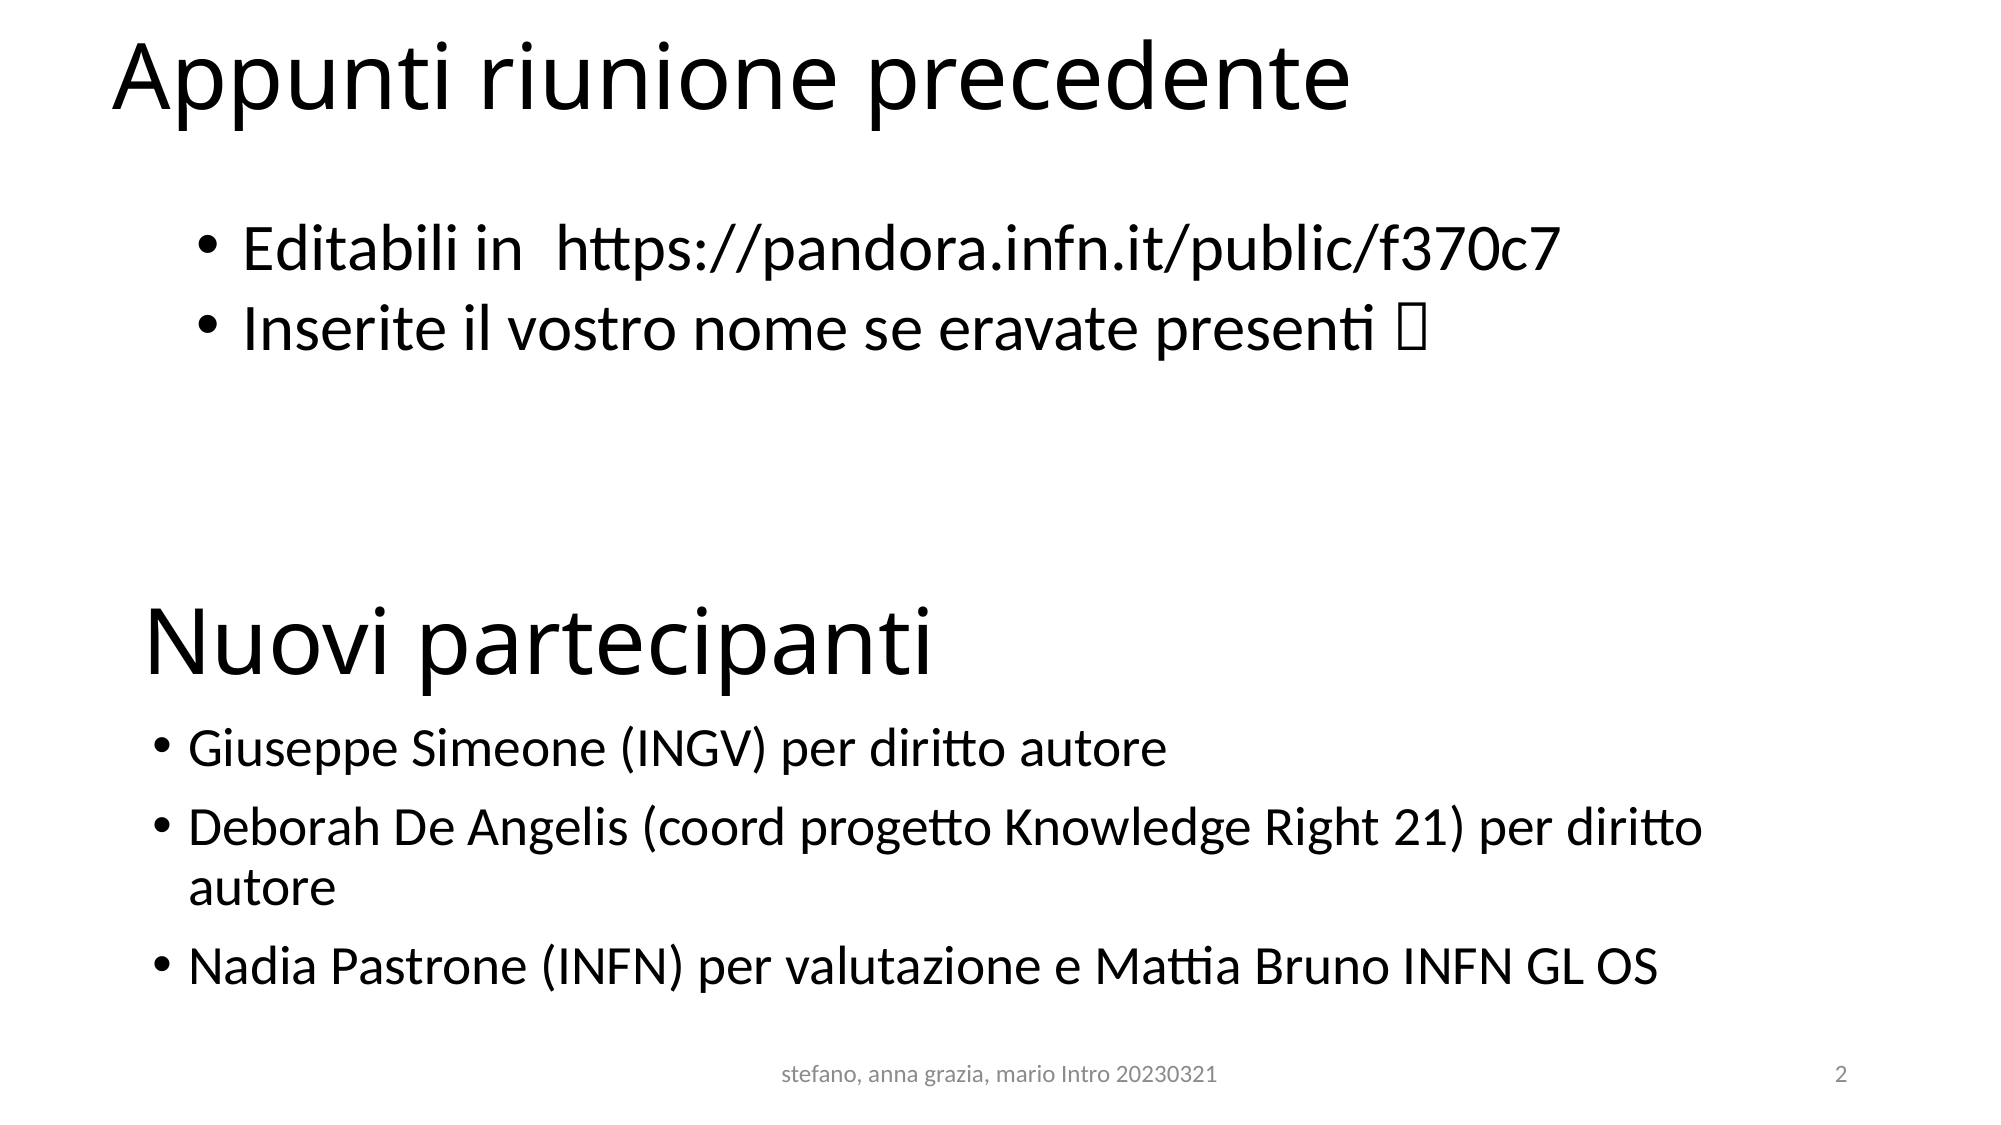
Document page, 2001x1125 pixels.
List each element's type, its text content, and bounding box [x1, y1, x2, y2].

footer stefano, anna grazia, mario Intro 20230321 [662, 1042, 1338, 1103]
list Giuseppe Simeone (INGV) per diritto autore Deborah De Angelis (coord progetto Knowledge Right 21) per diritto autore Nadia Pastrone (INFN) per valutazione e Mattia Bruno INFN GL OS [137, 710, 1863, 1006]
text_box Editabili in https://pandora.infn.it/public/f370c7 Inserite il vostro nome se eravate presenti  [181, 196, 1579, 371]
title Appunti riunione precedente [97, 22, 1823, 138]
text_box Nuovi partecipanti [127, 587, 1853, 703]
slide_number 2 [1412, 1042, 1863, 1103]
